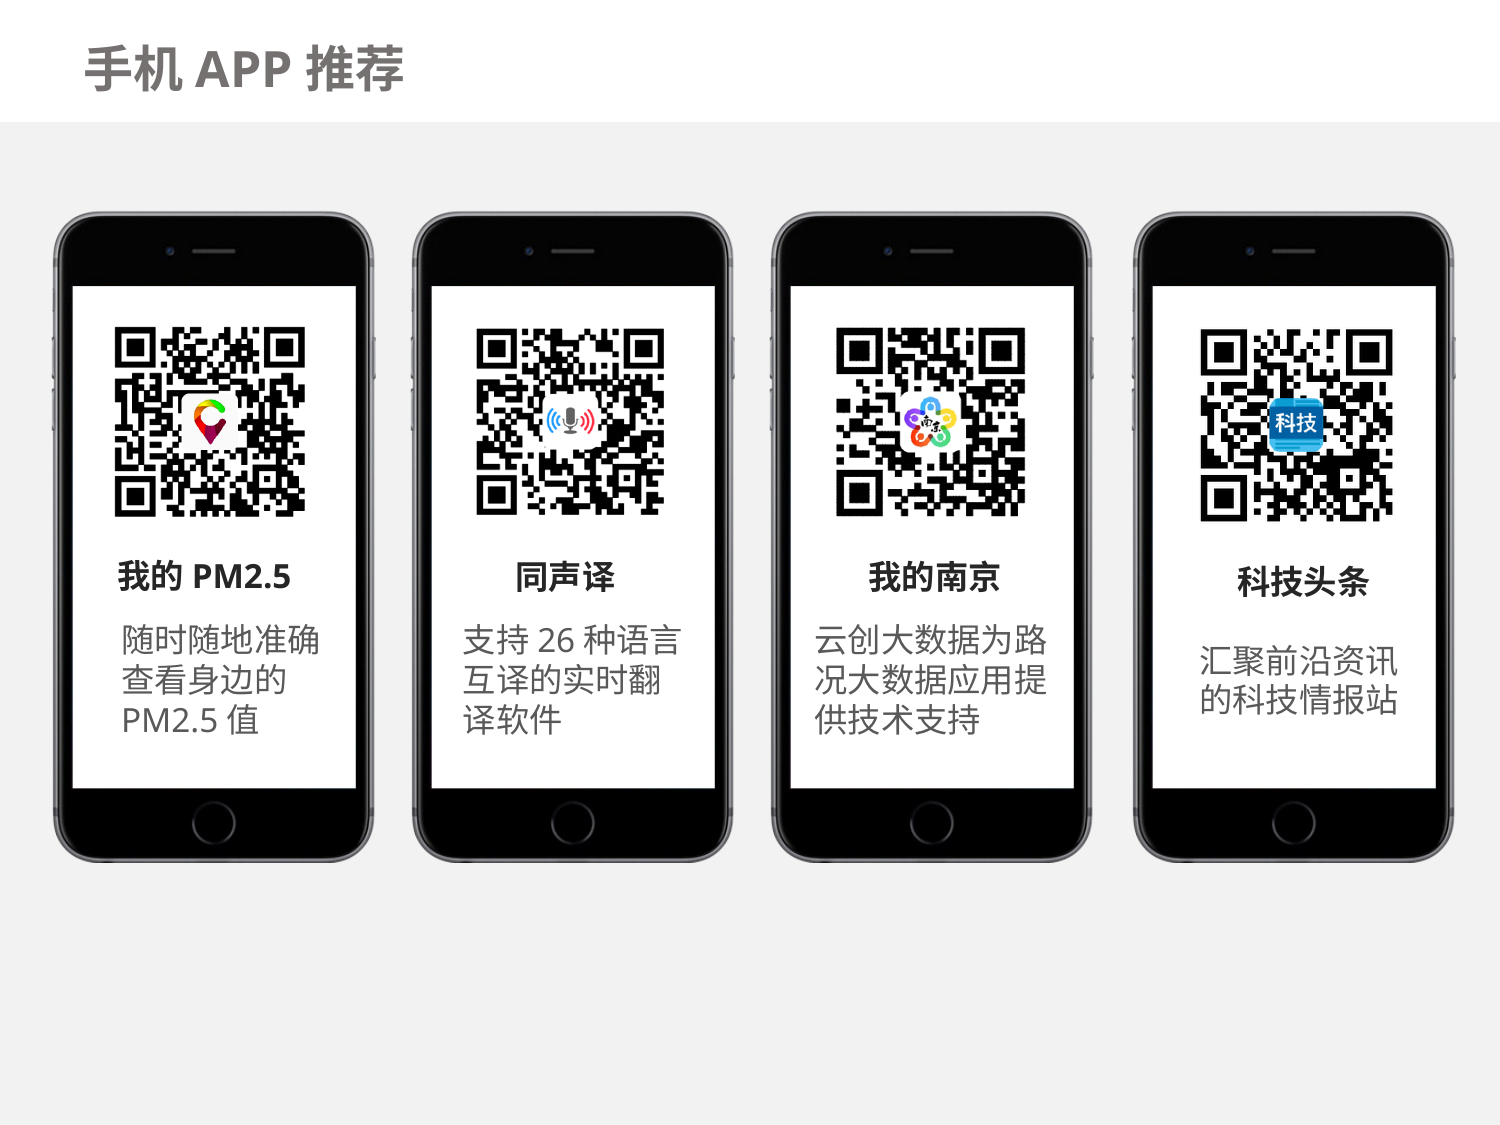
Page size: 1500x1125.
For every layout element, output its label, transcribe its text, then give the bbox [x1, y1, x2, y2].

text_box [17, 187, 376, 863]
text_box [376, 187, 735, 863]
text_box [0, 0, 1500, 123]
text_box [735, 187, 1114, 863]
text_box 手机APP推荐 [69, 30, 421, 150]
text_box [1114, 187, 1476, 863]
